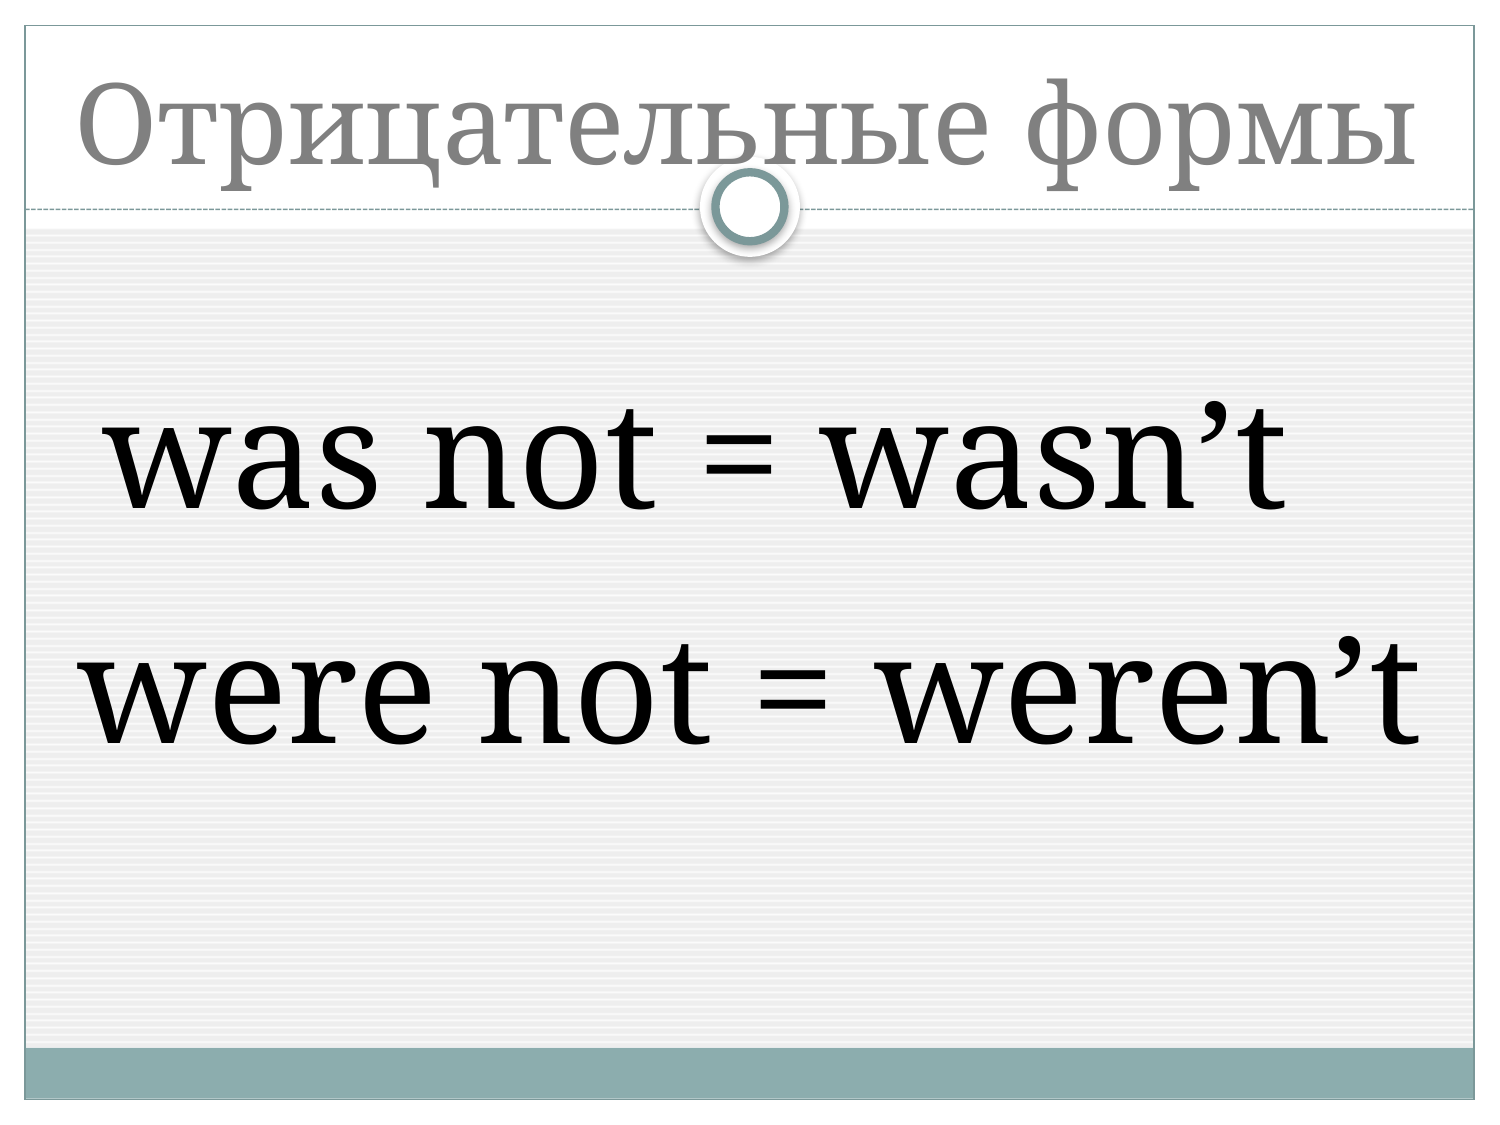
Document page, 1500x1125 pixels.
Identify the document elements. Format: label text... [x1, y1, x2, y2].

title Отрицательные формы [46, 70, 1447, 195]
text_box were not = weren’t [63, 585, 1438, 781]
text_box was not = wasn’t [87, 351, 1304, 547]
